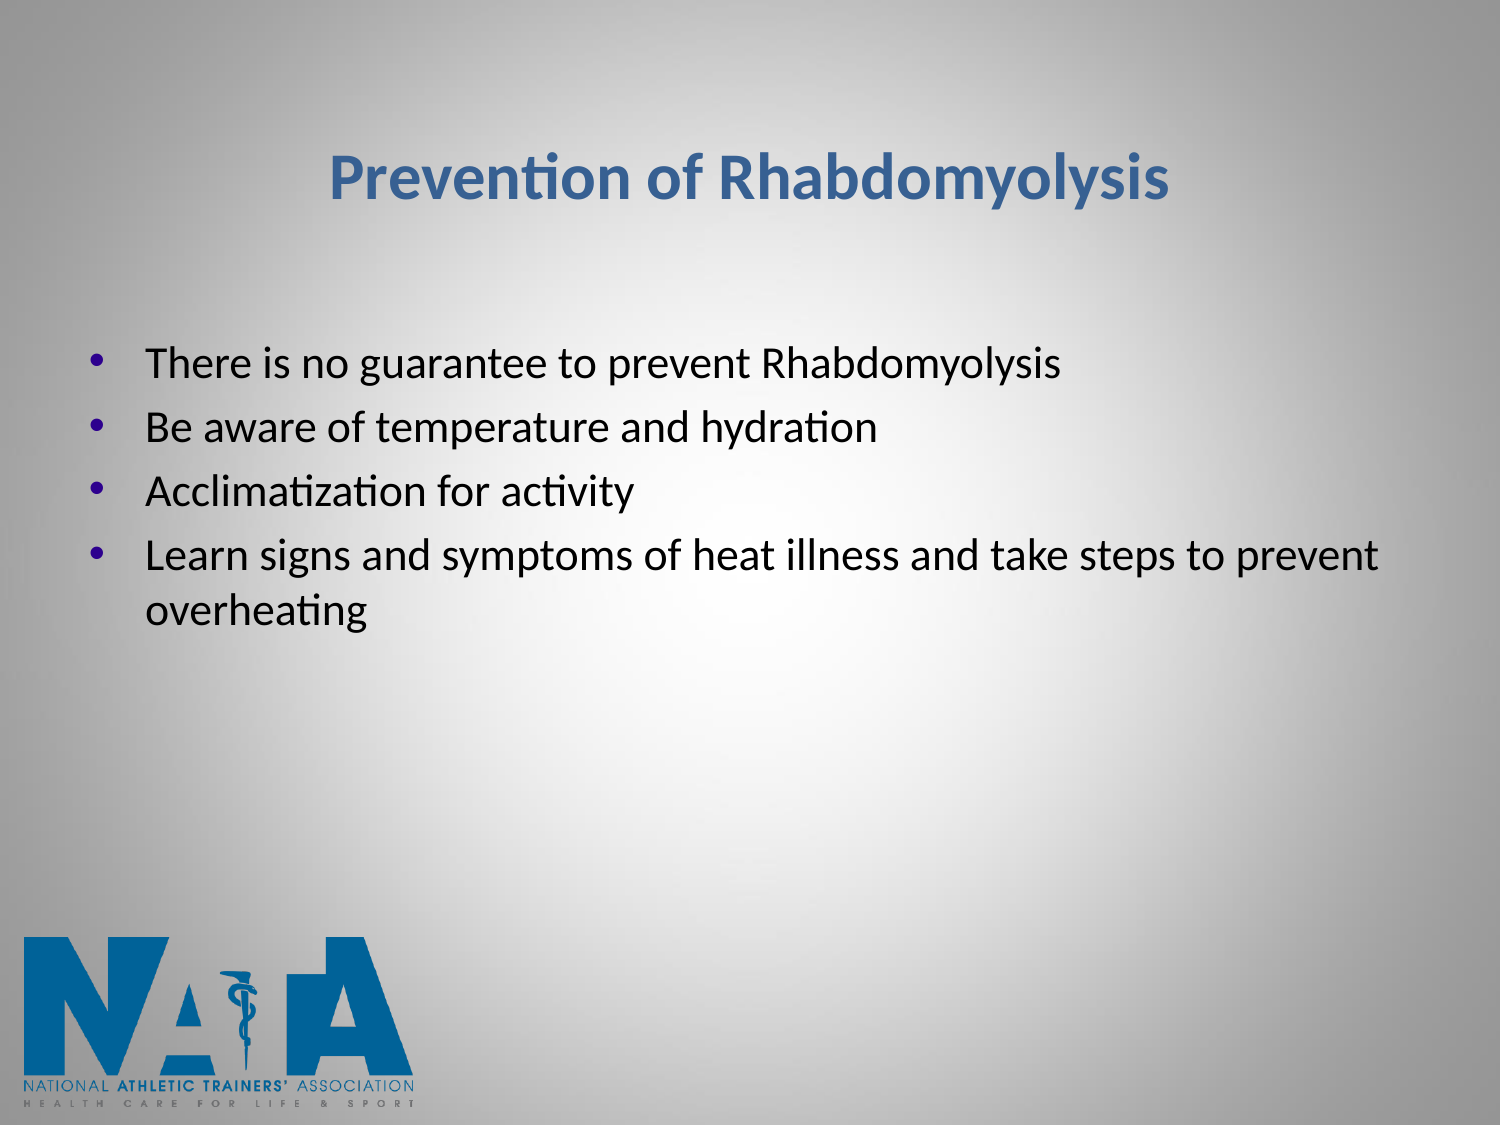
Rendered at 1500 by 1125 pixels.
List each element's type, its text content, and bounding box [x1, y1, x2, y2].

picture [0, 0, 1500, 1125]
title Prevention of Rhabdomyolysis [75, 45, 1425, 300]
list There is no guarantee to prevent Rhabdomyolysis Be aware of temperature and hydration Acclimatization for activity Learn signs and symptoms of heat illness and take steps to prevent overheating [73, 324, 1424, 968]
